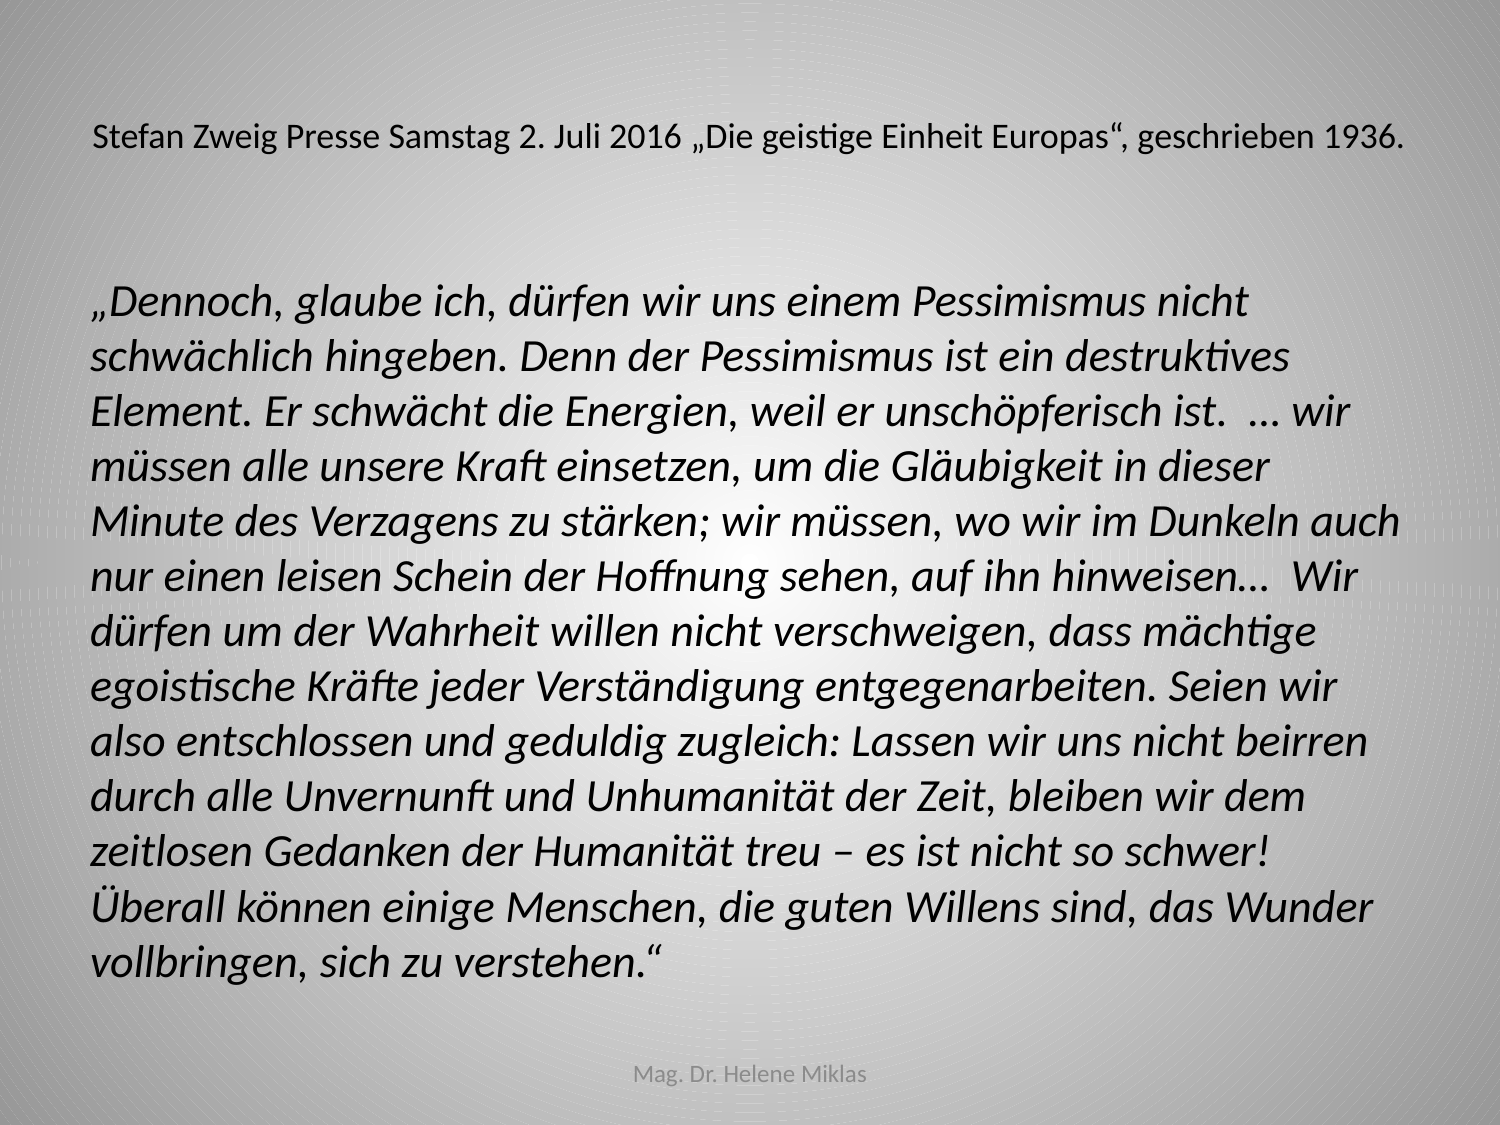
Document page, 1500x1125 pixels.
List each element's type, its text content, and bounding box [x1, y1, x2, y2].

title Stefan Zweig Presse Samstag 2. Juli 2016 „Die geistige Einheit Europas“, geschrieben 1936. [75, 45, 1425, 233]
footer Mag. Dr. Helene Miklas [512, 1042, 988, 1103]
list „Dennoch, glaube ich, dürfen wir uns einem Pessimismus nicht schwächlich hingeben. Denn der Pessimismus ist ein destruktives Element. Er schwächt die Energien, weil er unschöpferisch ist. … wir müssen alle unsere Kraft einsetzen, um die Gläubigkeit in dieser Minute des Verzagens zu stärken; wir müssen, wo wir im Dunkeln auch nur einen leisen Schein der Hoffnung sehen, auf ihn hinweisen… Wir dürfen um der Wahrheit willen nicht verschweigen, dass mächtige egoistische Kräfte jeder Verständigung entgegenarbeiten. Seien wir also entschlossen und geduldig zugleich: Lassen wir uns nicht beirren durch alle Unvernunft und Unhumanität der Zeit, bleiben wir dem zeitlosen Gedanken der Humanität treu – es ist nicht so schwer! Überall können einige Menschen, die guten Willens sind, das Wunder vollbringen, sich zu verstehen.“ [75, 262, 1425, 1005]
